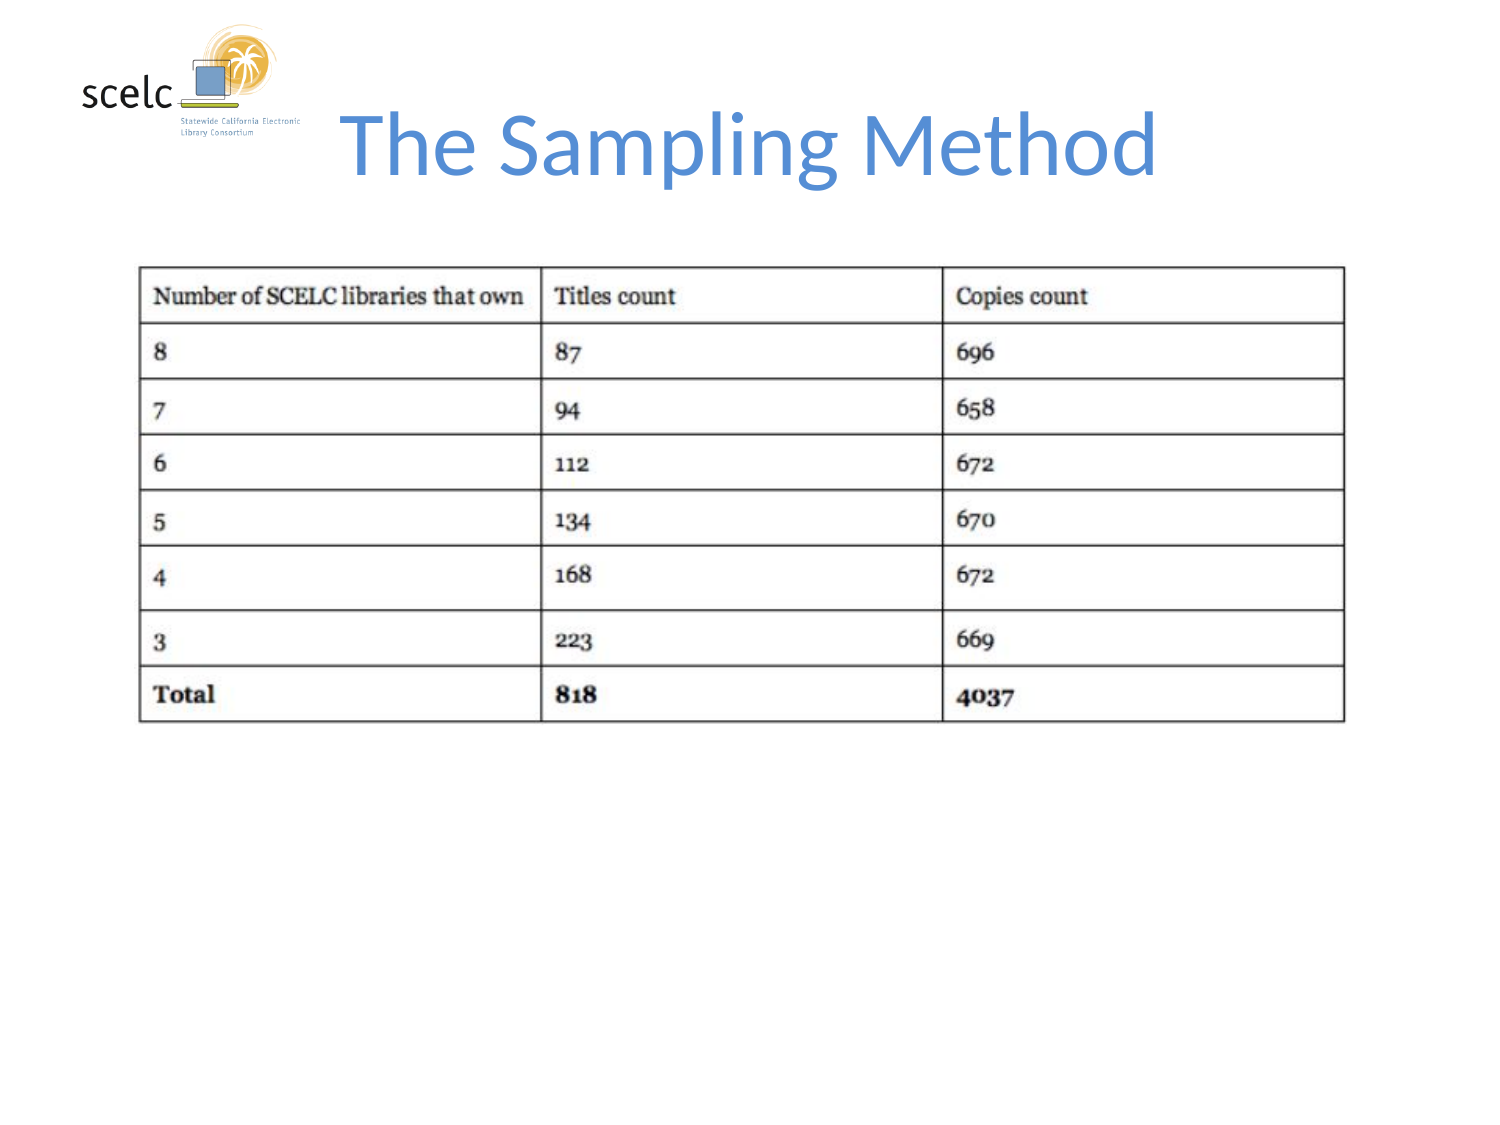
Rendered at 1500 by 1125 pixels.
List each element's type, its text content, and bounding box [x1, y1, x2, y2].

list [134, 262, 1351, 730]
picture [82, 24, 301, 137]
title The Sampling Method [75, 45, 1425, 233]
